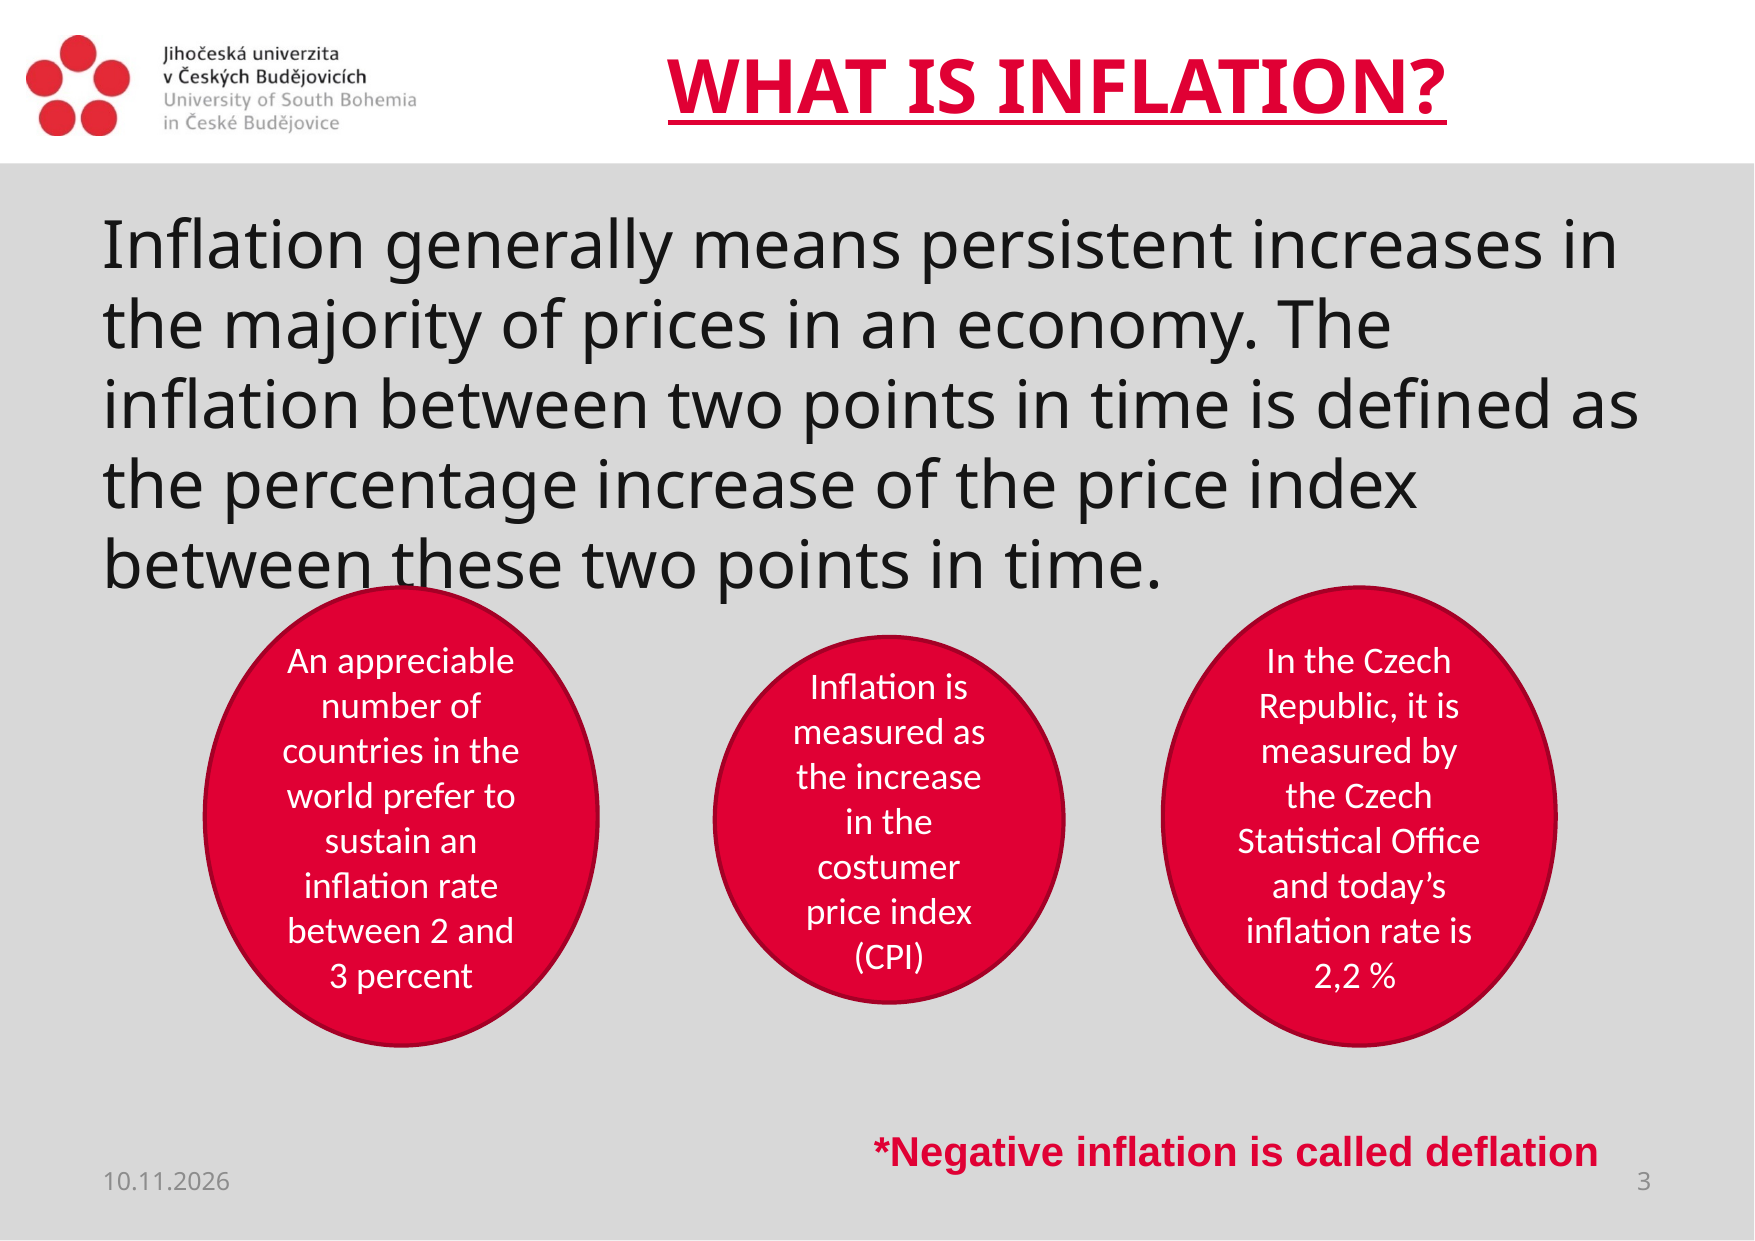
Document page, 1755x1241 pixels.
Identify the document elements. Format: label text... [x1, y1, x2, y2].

slide_number 3 [1257, 1182, 1667, 1216]
text_box An appreciable number of countries in the world prefer to sustain an inflation rate between 2 and 3 percent [202, 585, 600, 1048]
text_box *Negative inflation is called deflation [858, 1117, 1755, 1182]
text_box In the Czech Republic, it is measured by the Czech Statistical Office and today’s inflation rate is 2,2 % [1160, 585, 1558, 1048]
text_box Inflation is measured as the increase in the costumer price index (CPI) [712, 634, 1066, 1005]
title WHAT IS INFLATION? [448, 29, 1667, 139]
list Inflation generally means persistent increases in the majority of prices in an economy. The inflation between two points in time is defined as the percentage increase of the price index between these two points in time. [87, 194, 1667, 1109]
picture [26, 35, 417, 136]
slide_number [87, 1149, 498, 1216]
